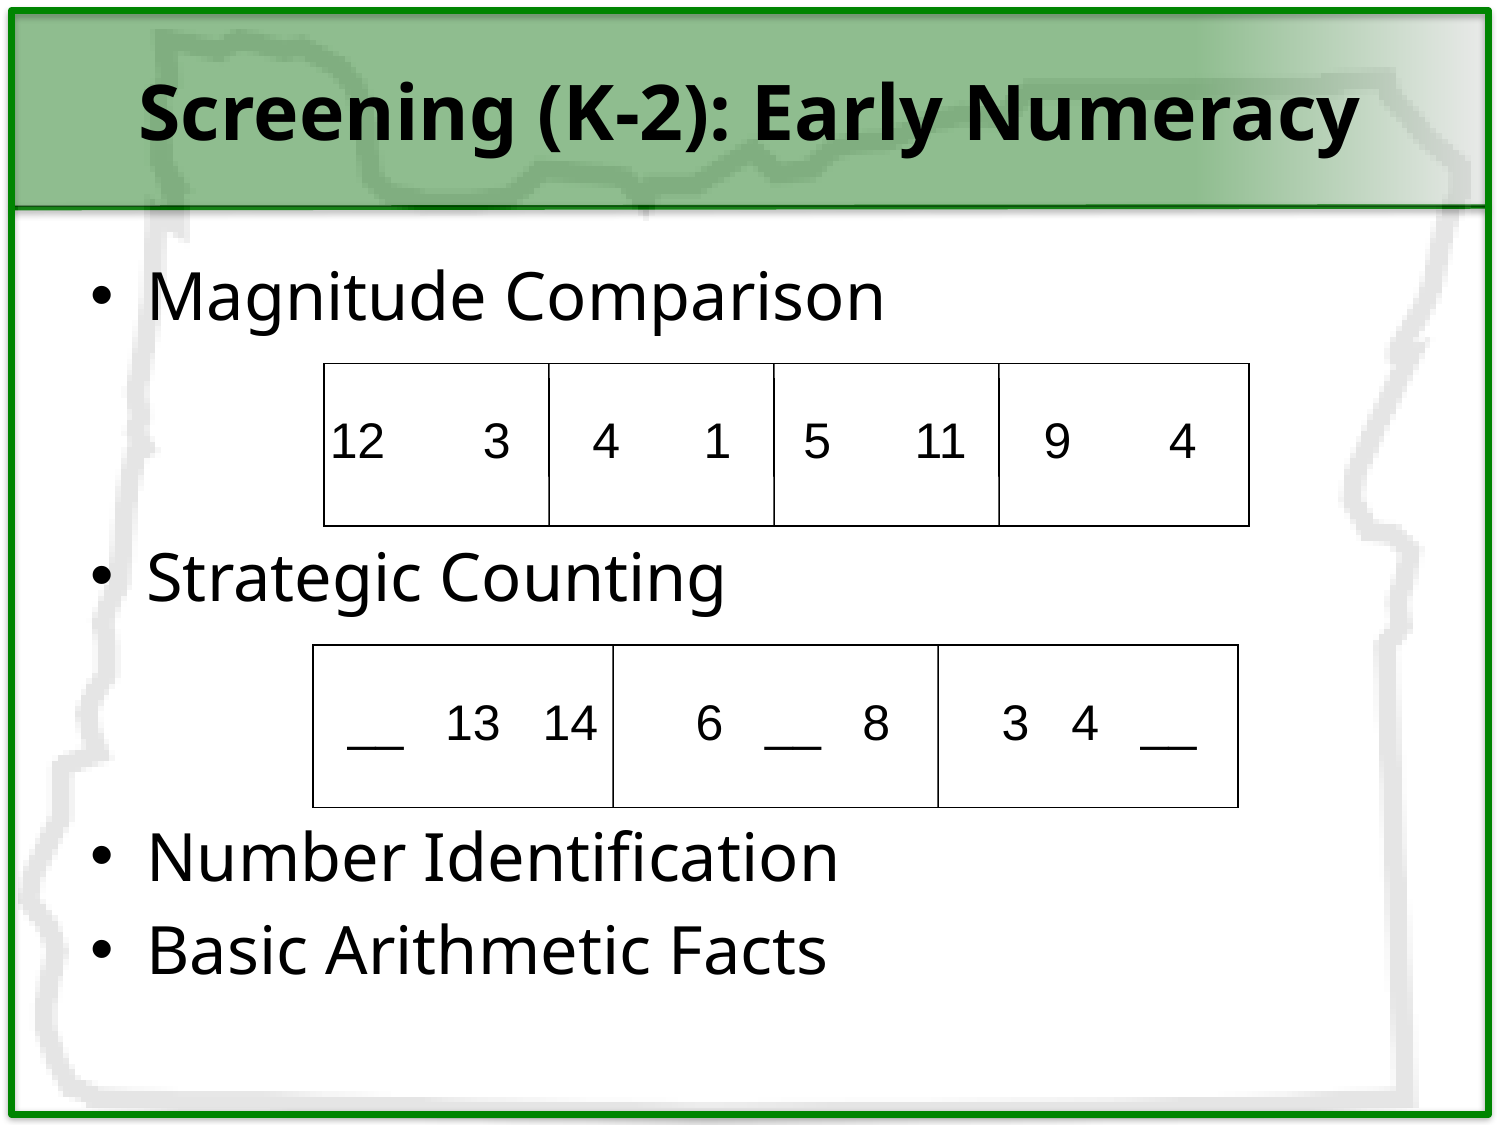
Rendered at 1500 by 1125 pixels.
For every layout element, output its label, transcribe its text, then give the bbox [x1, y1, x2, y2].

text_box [323, 363, 1250, 527]
title Screening (K-2): Early Numeracy [75, 29, 1425, 191]
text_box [287, 644, 1239, 808]
list Magnitude Comparison Strategic Counting Number Identification Basic Arithmetic Facts [75, 246, 1425, 1104]
